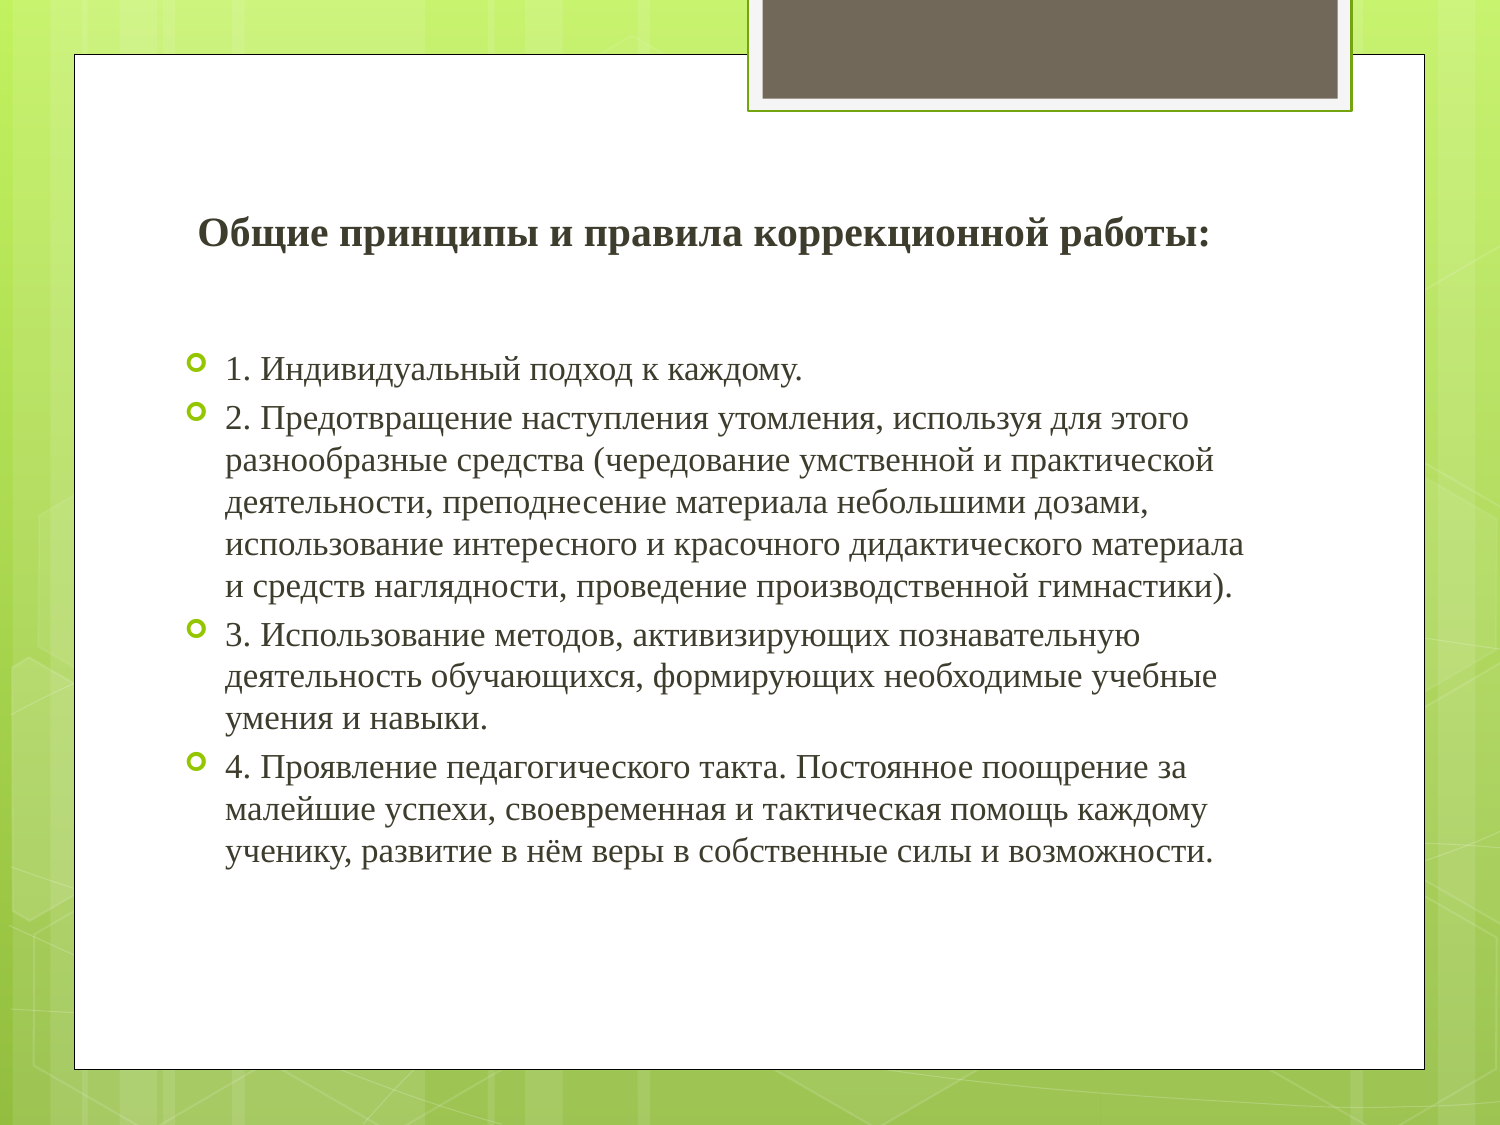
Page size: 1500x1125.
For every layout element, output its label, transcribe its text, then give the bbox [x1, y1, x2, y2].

list 1. Индивидуальный подход к каждому. 2. Предотвращение наступления утомления, используя для этого разнообразные средства (чередование умственной и практической деятельности, преподнесение материала небольшими дозами, использование интересного и красочного дидактического материала и средств наглядности, проведение производственной гимнастики). 3. Использование методов, активизирующих познавательную деятельность обучающихся, формирующих необходимые учебные умения и навыки. 4. Проявление педагогического такта. Постоянное поощрение за малейшие успехи, своевременная и тактическая помощь каждому ученику, развитие в нём веры в собственные силы и возможности. [159, 338, 1272, 914]
title Общие принципы и правила коррекционной работы: [171, 125, 1324, 313]
